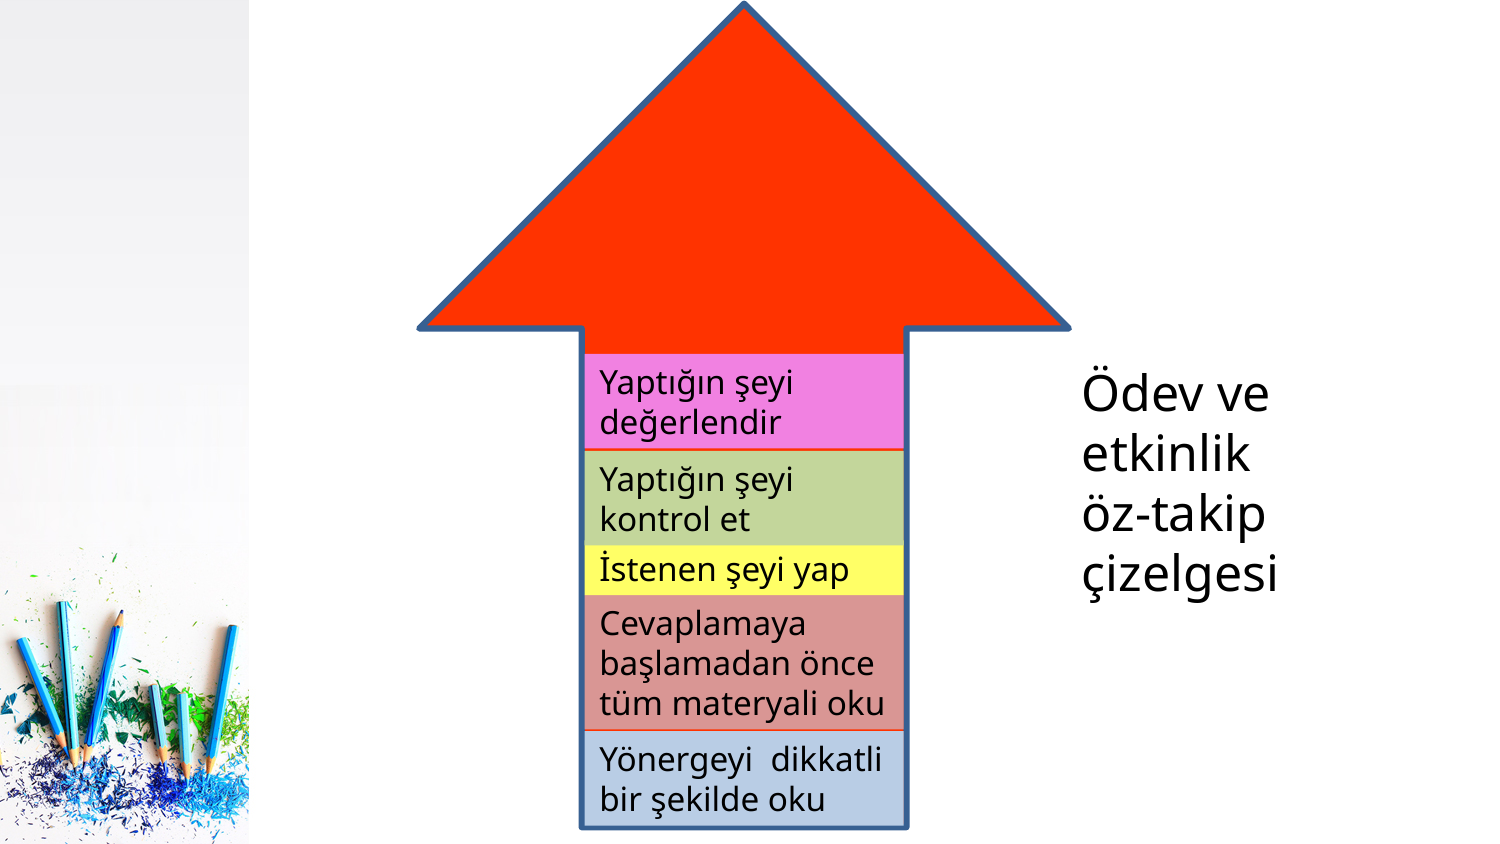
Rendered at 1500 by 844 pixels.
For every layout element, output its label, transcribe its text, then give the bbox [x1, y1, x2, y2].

text_box Cevaplamaya başlamadan önce tüm materyali oku [584, 596, 904, 730]
text_box Yönergeyi dikkatli bir şekilde oku [584, 731, 904, 826]
text_box [416, 0, 1072, 831]
text_box Ödev ve etkinlik öz-takip çizelgesi [1067, 353, 1446, 609]
text_box Yaptığın şeyi değerlendir [584, 353, 904, 449]
text_box Yaptığın şeyi kontrol et [584, 450, 904, 546]
text_box İstenen şeyi yap [584, 546, 904, 596]
picture [0, 0, 1500, 844]
